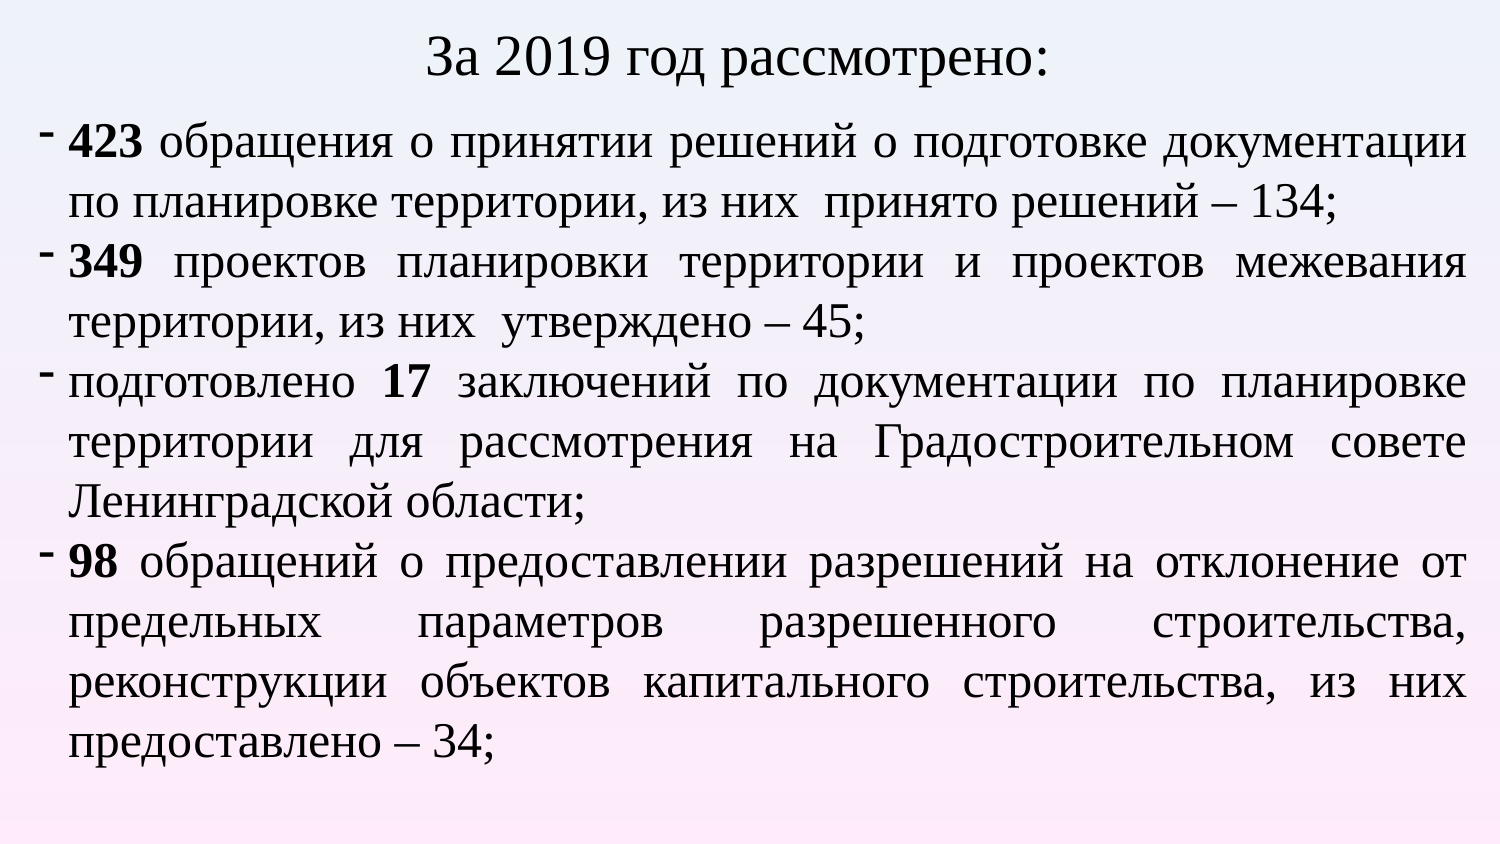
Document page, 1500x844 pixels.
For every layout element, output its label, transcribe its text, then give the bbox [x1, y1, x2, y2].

text_box За 2019 год рассмотрено: [410, 10, 1066, 95]
text_box 423 обращения о принятии решений о подготовке документации по планировке территории, из них принято решений – 134; 349 проектов планировки территории и проектов межевания территории, из них утверждено – 45; подготовлено 17 заключений по документации по планировке территории для рассмотрения на Градостроительном совете Ленинградской области; 98 обращений о предоставлении разрешений на отклонение от предельных параметров разрешенного строительства, реконструкции объектов капитального строительства, из них предоставлено – 34; [23, 100, 1483, 844]
